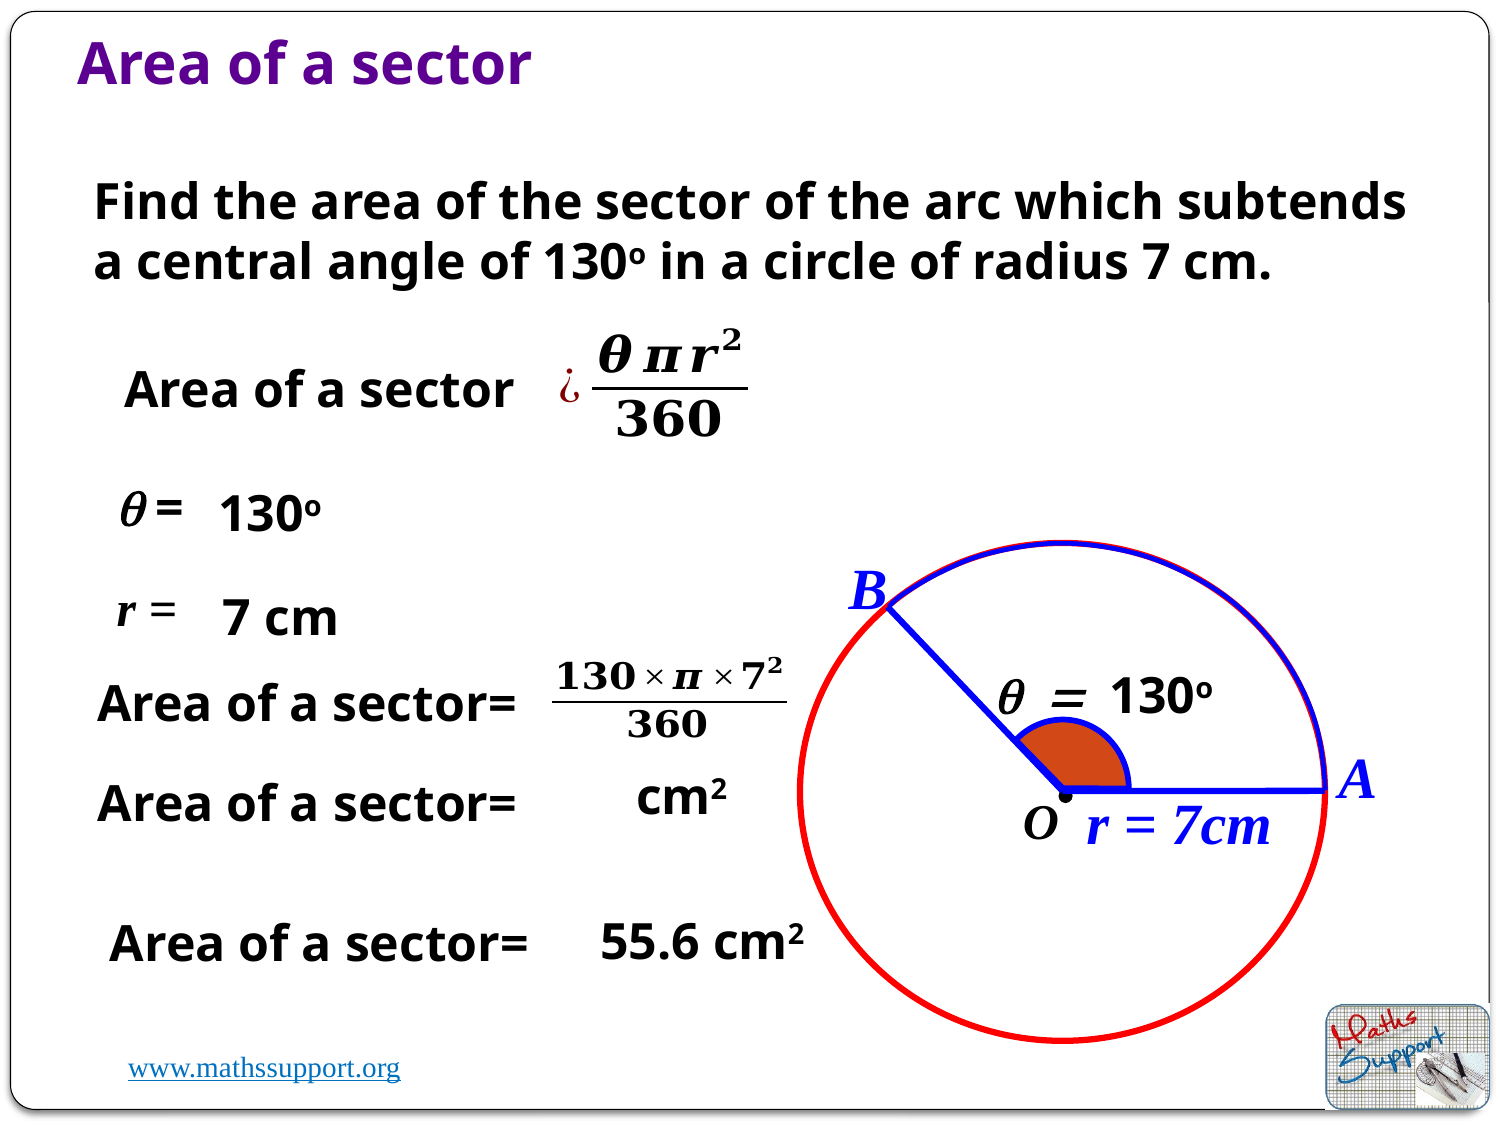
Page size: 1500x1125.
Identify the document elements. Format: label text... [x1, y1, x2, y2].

text_box [99, 1054, 430, 1086]
text_box [1324, 1004, 1488, 1106]
text_box Area of a sector [62, 11, 1338, 112]
text_box Find the area of the sector of the arc which subtends a central angle of 130o in a circle of radius 7 cm. [79, 162, 1460, 298]
text_box A [1330, 732, 1399, 818]
text_box Area of a sector= [95, 904, 613, 980]
picture [1325, 1003, 1490, 1110]
text_box 130o [203, 473, 385, 549]
text_box 55.6 cm2 [585, 902, 793, 978]
text_box q = [101, 467, 211, 543]
text_box Area of a sector= [82, 664, 600, 740]
text_box 7 cm [208, 577, 368, 653]
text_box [799, 542, 1326, 1042]
text_box Area of a sector [109, 350, 627, 425]
text_box Area of a sector= [83, 764, 601, 840]
text_box r = [101, 568, 193, 644]
